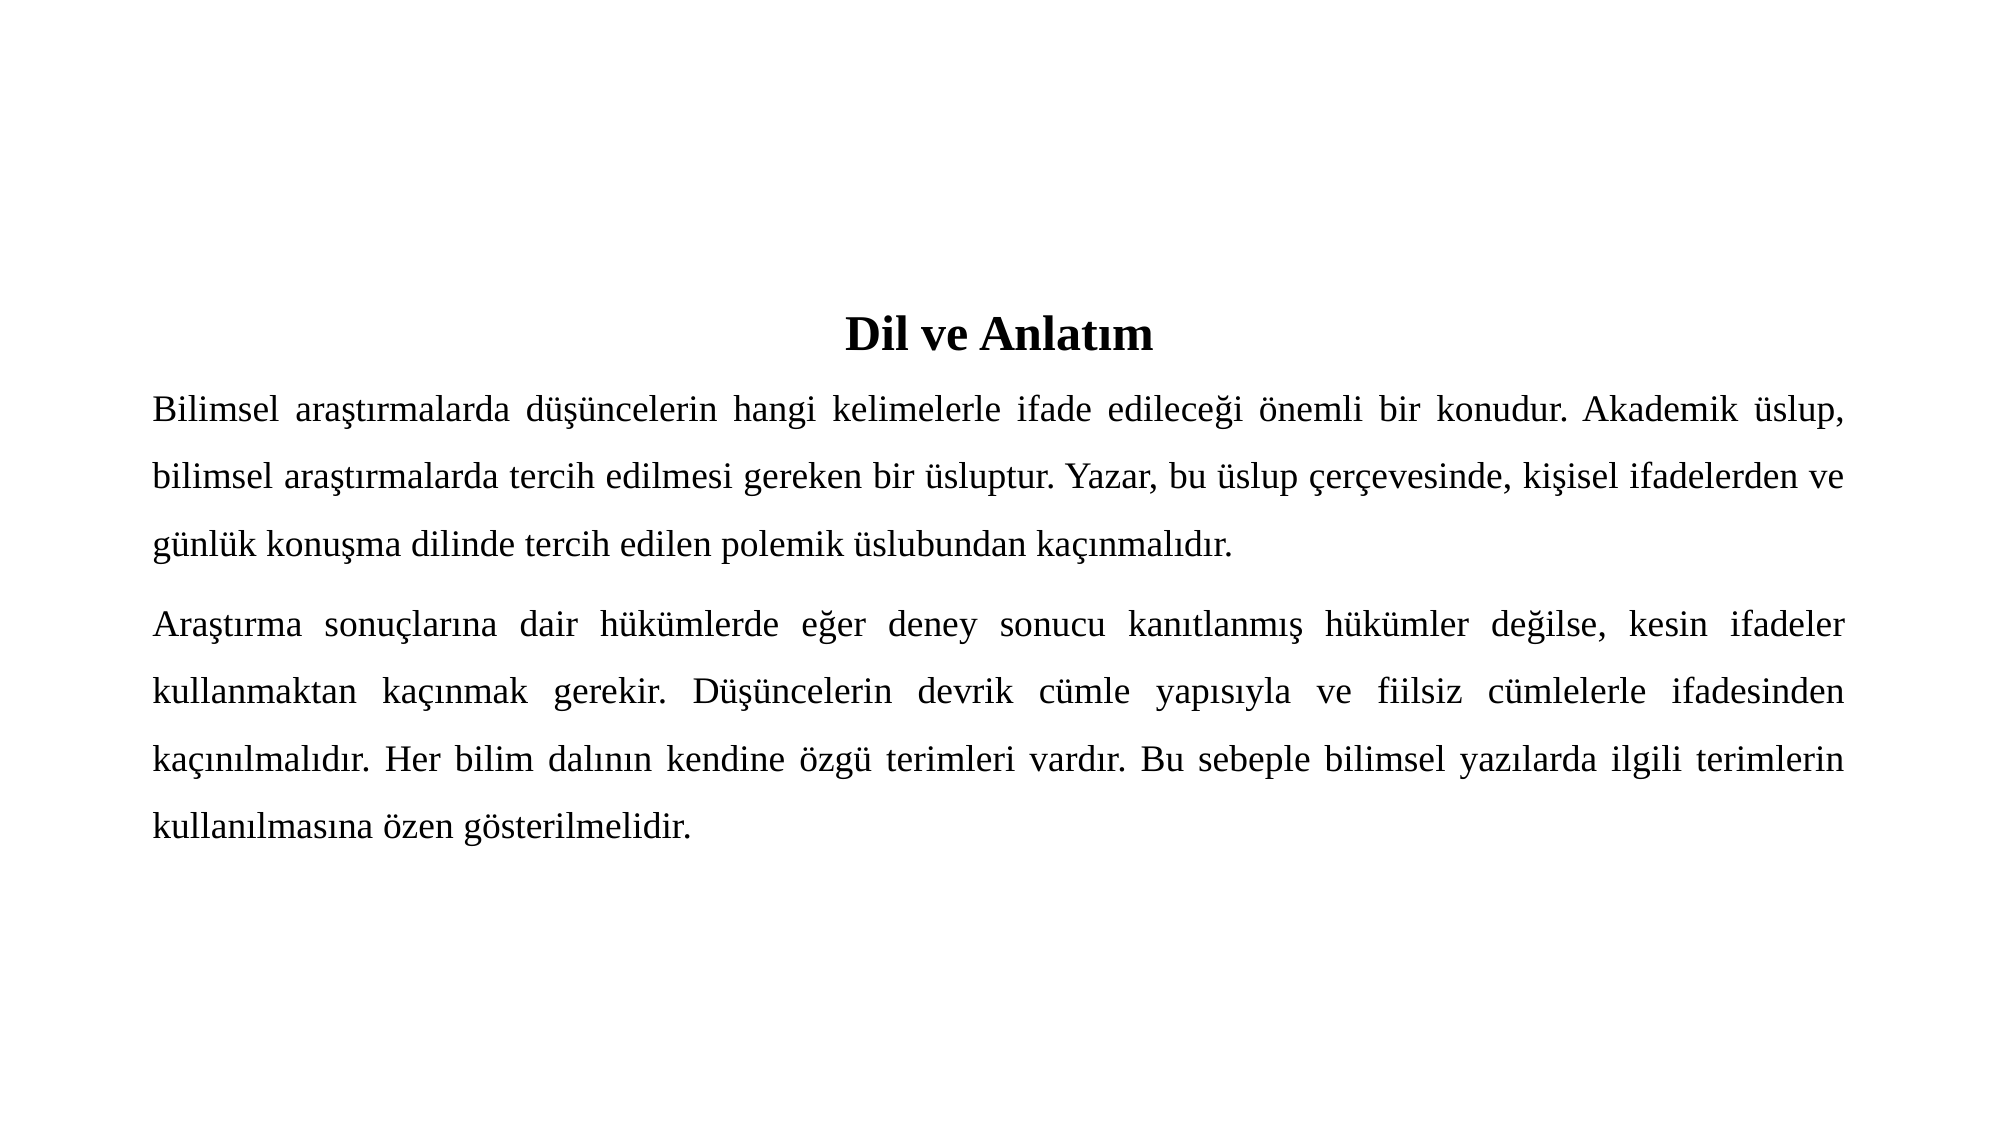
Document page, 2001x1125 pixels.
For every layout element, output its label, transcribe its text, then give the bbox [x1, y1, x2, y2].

list Dil ve Anlatım Bilimsel araştırmalarda düşüncelerin hangi kelimelerle ifade edileceği önemli bir konudur. Akademik üslup, bilimsel araştırmalarda tercih edilmesi gereken bir üsluptur. Yazar, bu üslup çerçevesinde, kişisel ifadelerden ve günlük konuşma dilinde tercih edilen polemik üslubundan kaçınmalıdır. Araştırma sonuçlarına dair hükümlerde eğer deney sonucu kanıtlanmış hükümler değilse, kesin ifadeler kullanmaktan kaçınmak gerekir. Düşüncelerin devrik cümle yapısıyla ve fiilsiz cümlelerle ifadesinden kaçınılmalıdır. Her bilim dalının kendine özgü terimleri vardır. Bu sebeple bilimsel yazılarda ilgili terimlerin kullanılmasına özen gösterilmelidir. [137, 299, 1863, 1014]
